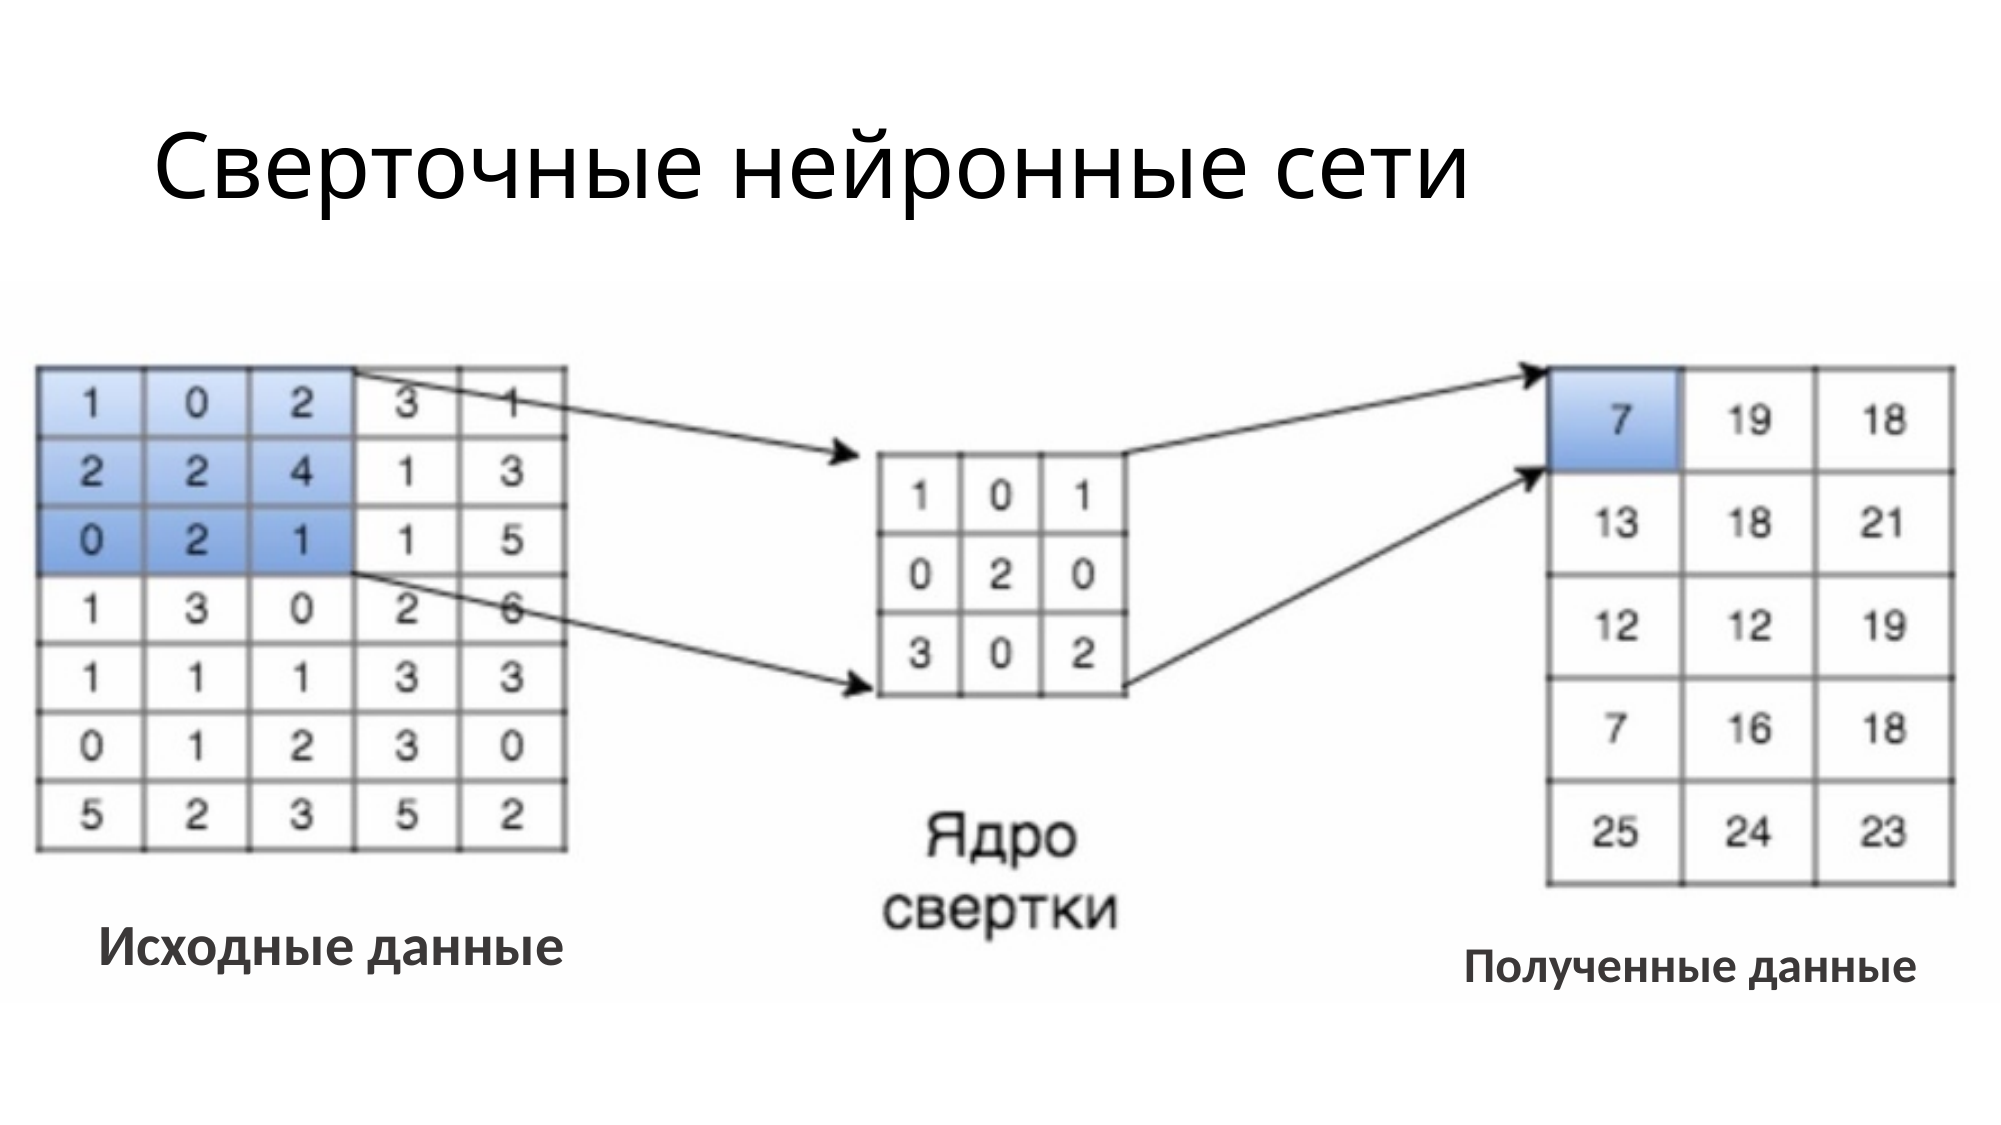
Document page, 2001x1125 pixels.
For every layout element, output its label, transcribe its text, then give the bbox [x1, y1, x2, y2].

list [0, 281, 2000, 1003]
title Сверточные нейронные сети [137, 59, 1863, 278]
